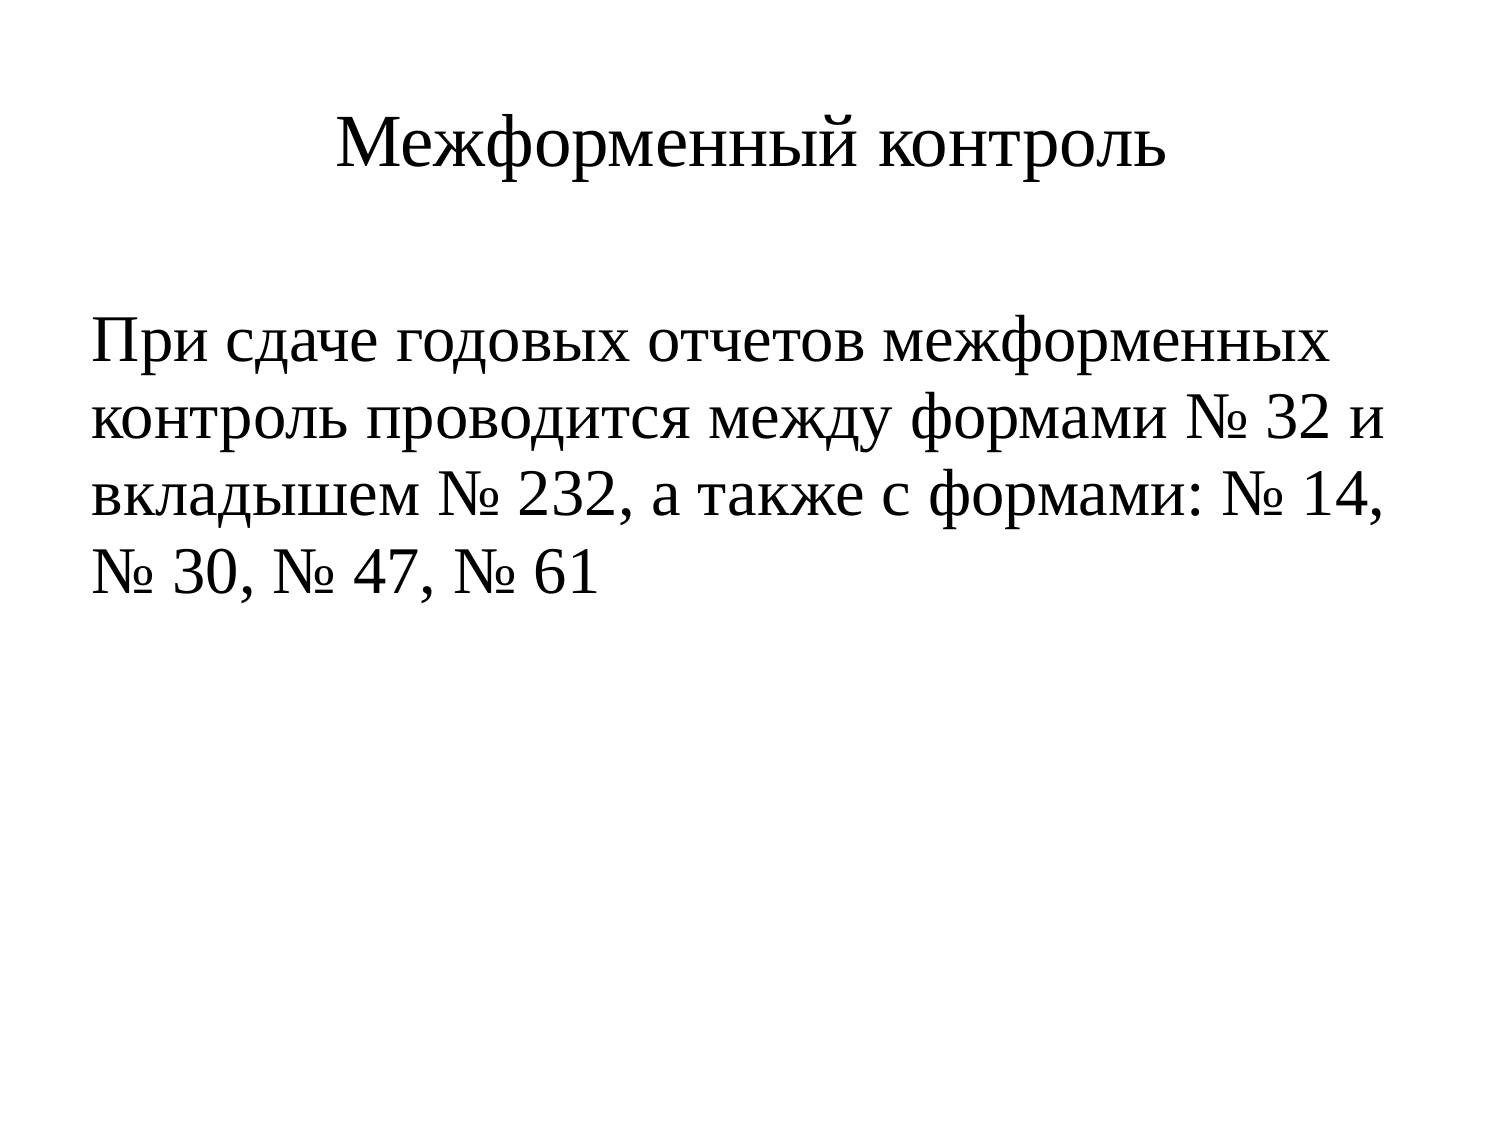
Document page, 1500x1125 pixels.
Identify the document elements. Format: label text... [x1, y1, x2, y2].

title Межформенный контроль [76, 42, 1428, 231]
list При сдаче годовых отчетов межформенных контроль проводится между формами № 32 и вкладышем № 232, а также с формами: № 14, № 30, № 47, № 61 [76, 302, 1428, 752]
